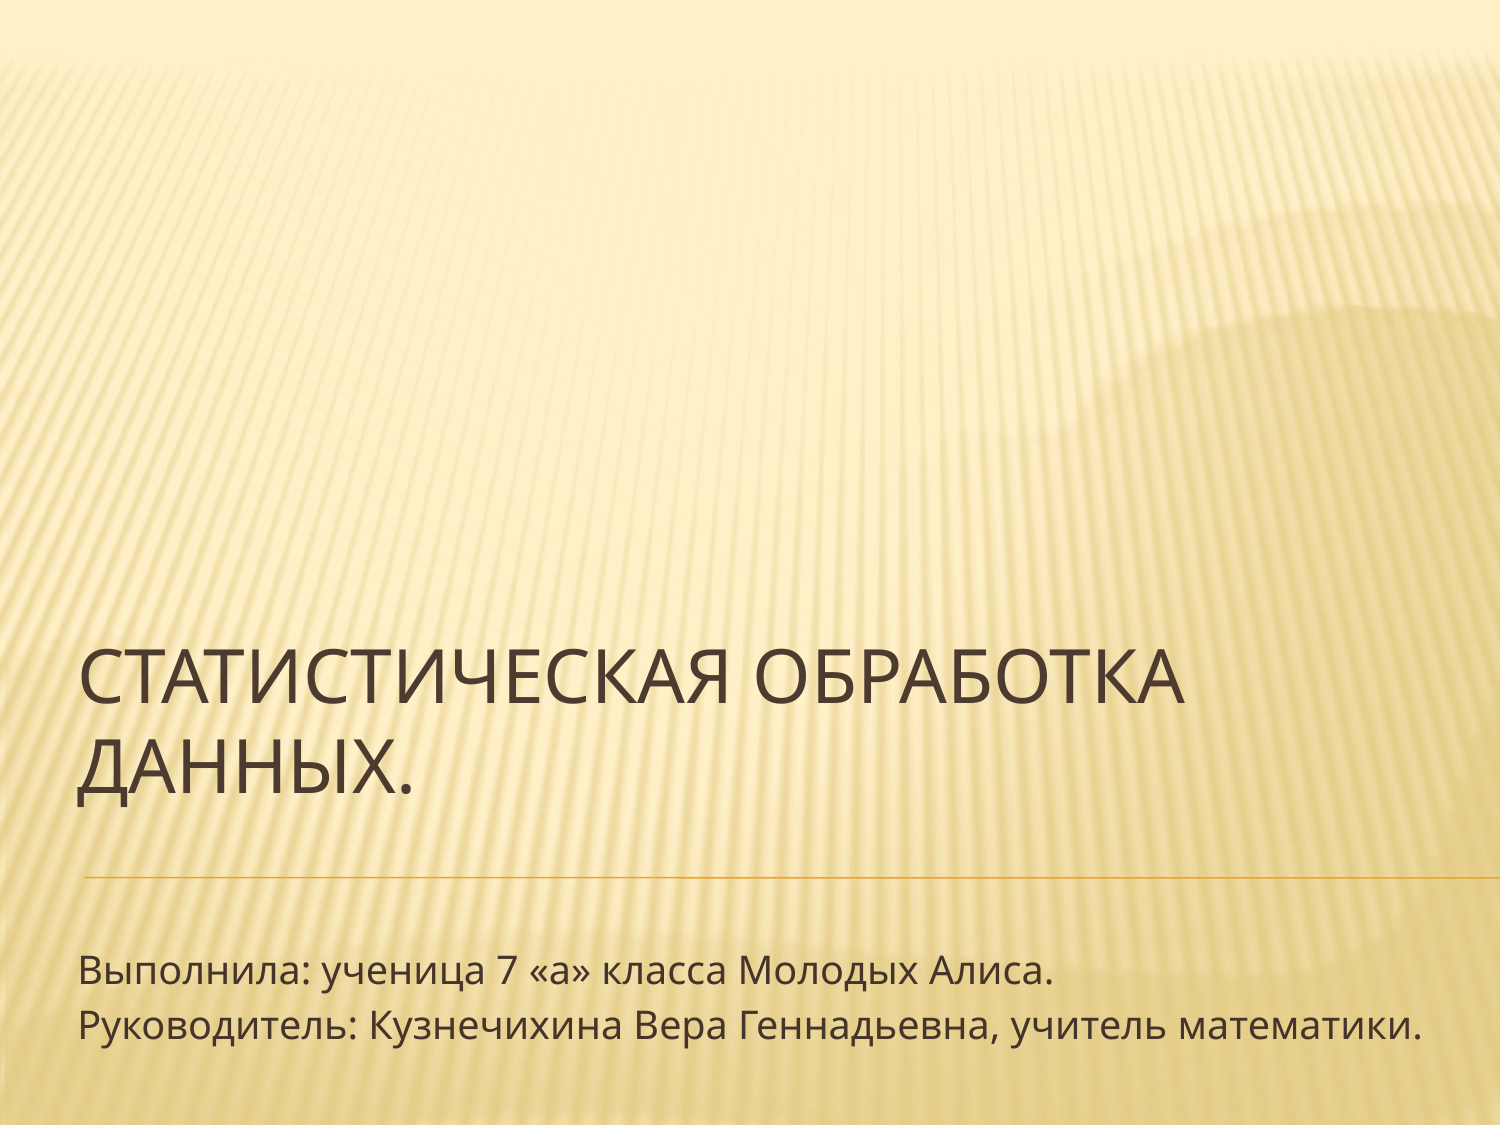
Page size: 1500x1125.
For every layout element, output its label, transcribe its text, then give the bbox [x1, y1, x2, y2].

subtitle Выполнила: ученица 7 «а» класса Молодых Алиса. Руководитель: Кузнечихина Вера Геннадьевна, учитель математики. [62, 890, 1450, 1055]
title Статистическая обработка данных. [62, 621, 1450, 890]
